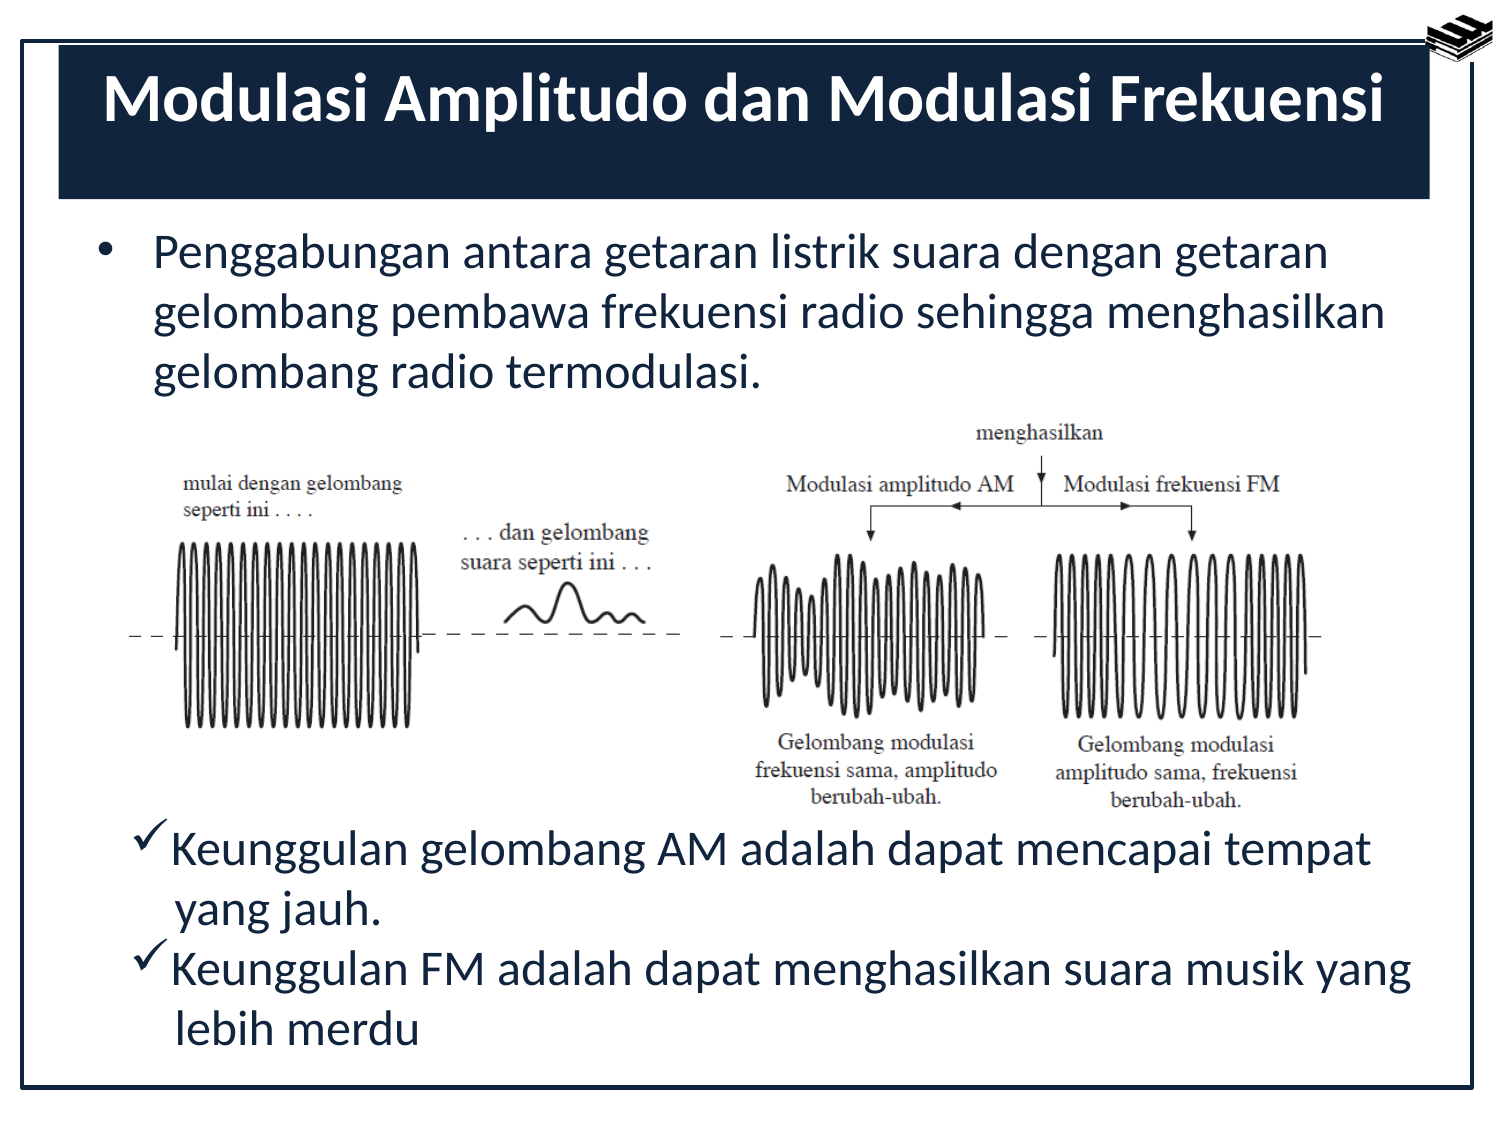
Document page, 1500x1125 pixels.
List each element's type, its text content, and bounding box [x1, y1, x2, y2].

picture [1425, 11, 1493, 62]
picture [702, 398, 1342, 835]
text_box Modulasi Amplitudo dan Modulasi Frekuensi [58, 45, 1430, 200]
picture [105, 445, 701, 762]
list Penggabungan antara getaran listrik suara dengan getaran gelombang pembawa frekuensi radio sehingga menghasilkan gelombang radio termodulasi. [82, 210, 1432, 422]
text_box Keunggulan gelombang AM adalah dapat mencapai tempat yang jauh. Keunggulan FM adalah dapat menghasilkan suara musik yang lebih merdu [114, 808, 1465, 1067]
